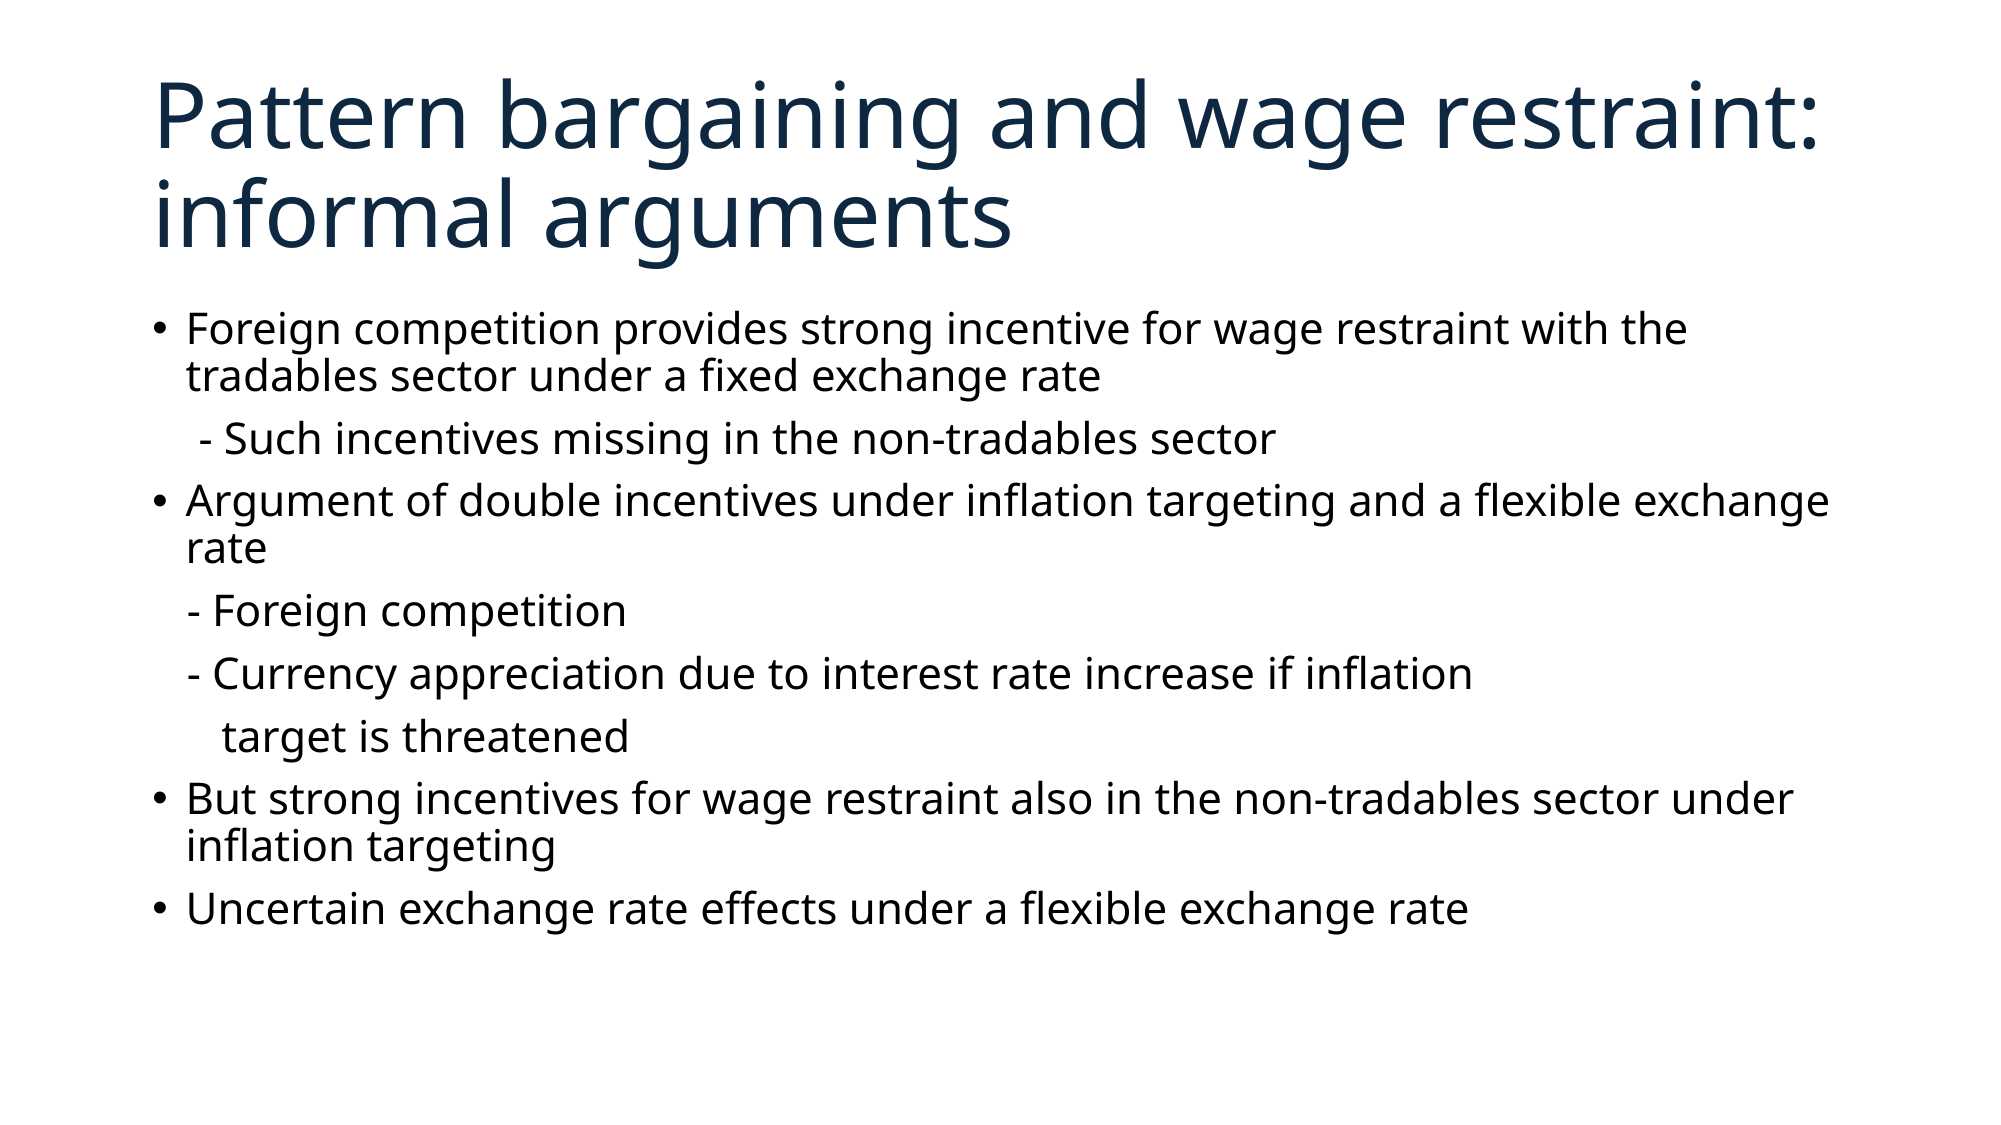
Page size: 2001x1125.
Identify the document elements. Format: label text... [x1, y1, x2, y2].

title Pattern bargaining and wage restraint: informal arguments [137, 59, 1863, 278]
list Foreign competition provides strong incentive for wage restraint with the tradables sector under a fixed exchange rate - Such incentives missing in the non-tradables sector Argument of double incentives under inflation targeting and a flexible exchange rate - Foreign competition - Currency appreciation due to interest rate increase if inflation target is threatened But strong incentives for wage restraint also in the non-tradables sector under inflation targeting Uncertain exchange rate effects under a flexible exchange rate [137, 299, 1863, 1014]
